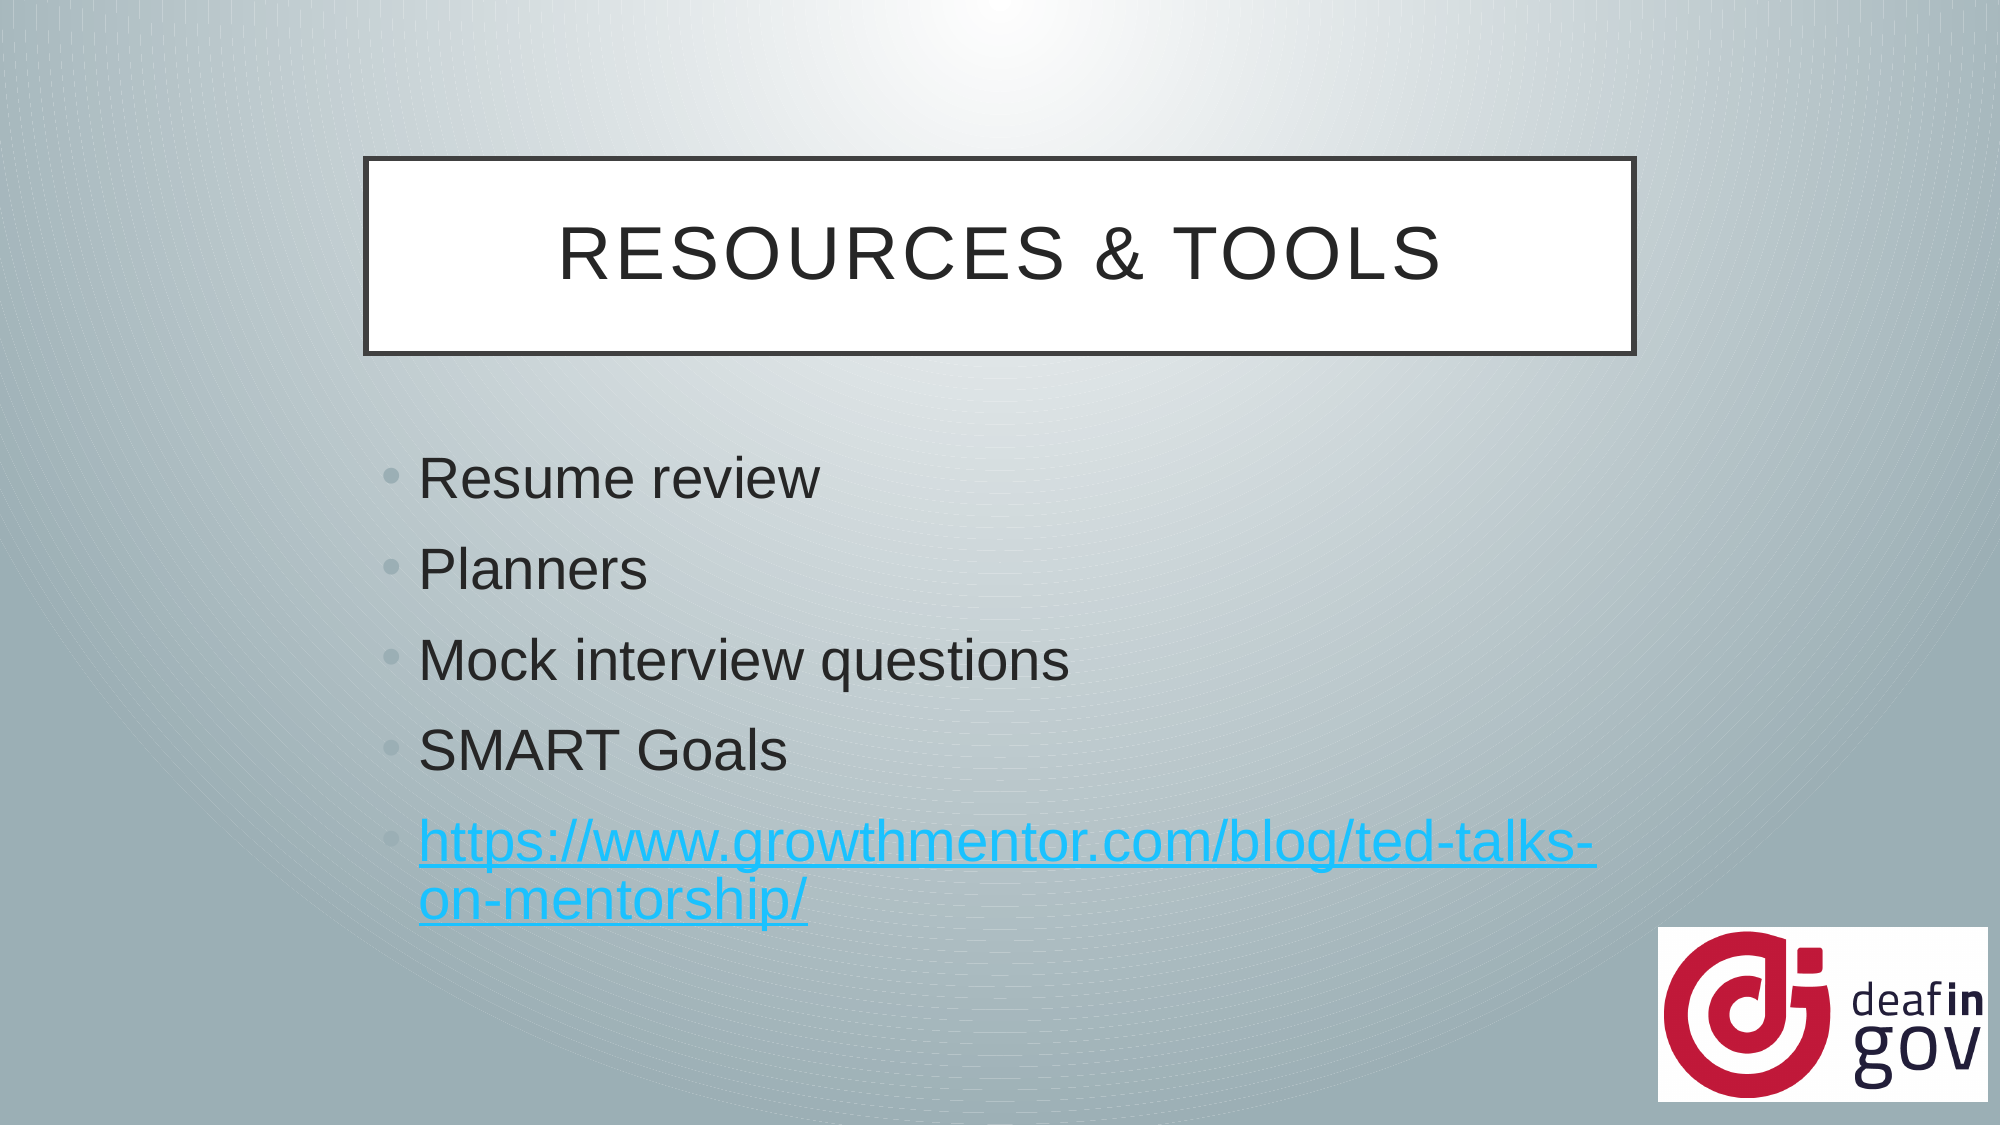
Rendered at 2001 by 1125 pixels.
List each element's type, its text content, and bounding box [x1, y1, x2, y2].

picture [1658, 927, 1988, 1102]
list Resume review Planners Mock interview questions SMART Goals https://www.growthmentor.com/blog/ted-talks-on-mentorship/ [366, 432, 1634, 942]
title Resources & Tools [363, 156, 1637, 356]
